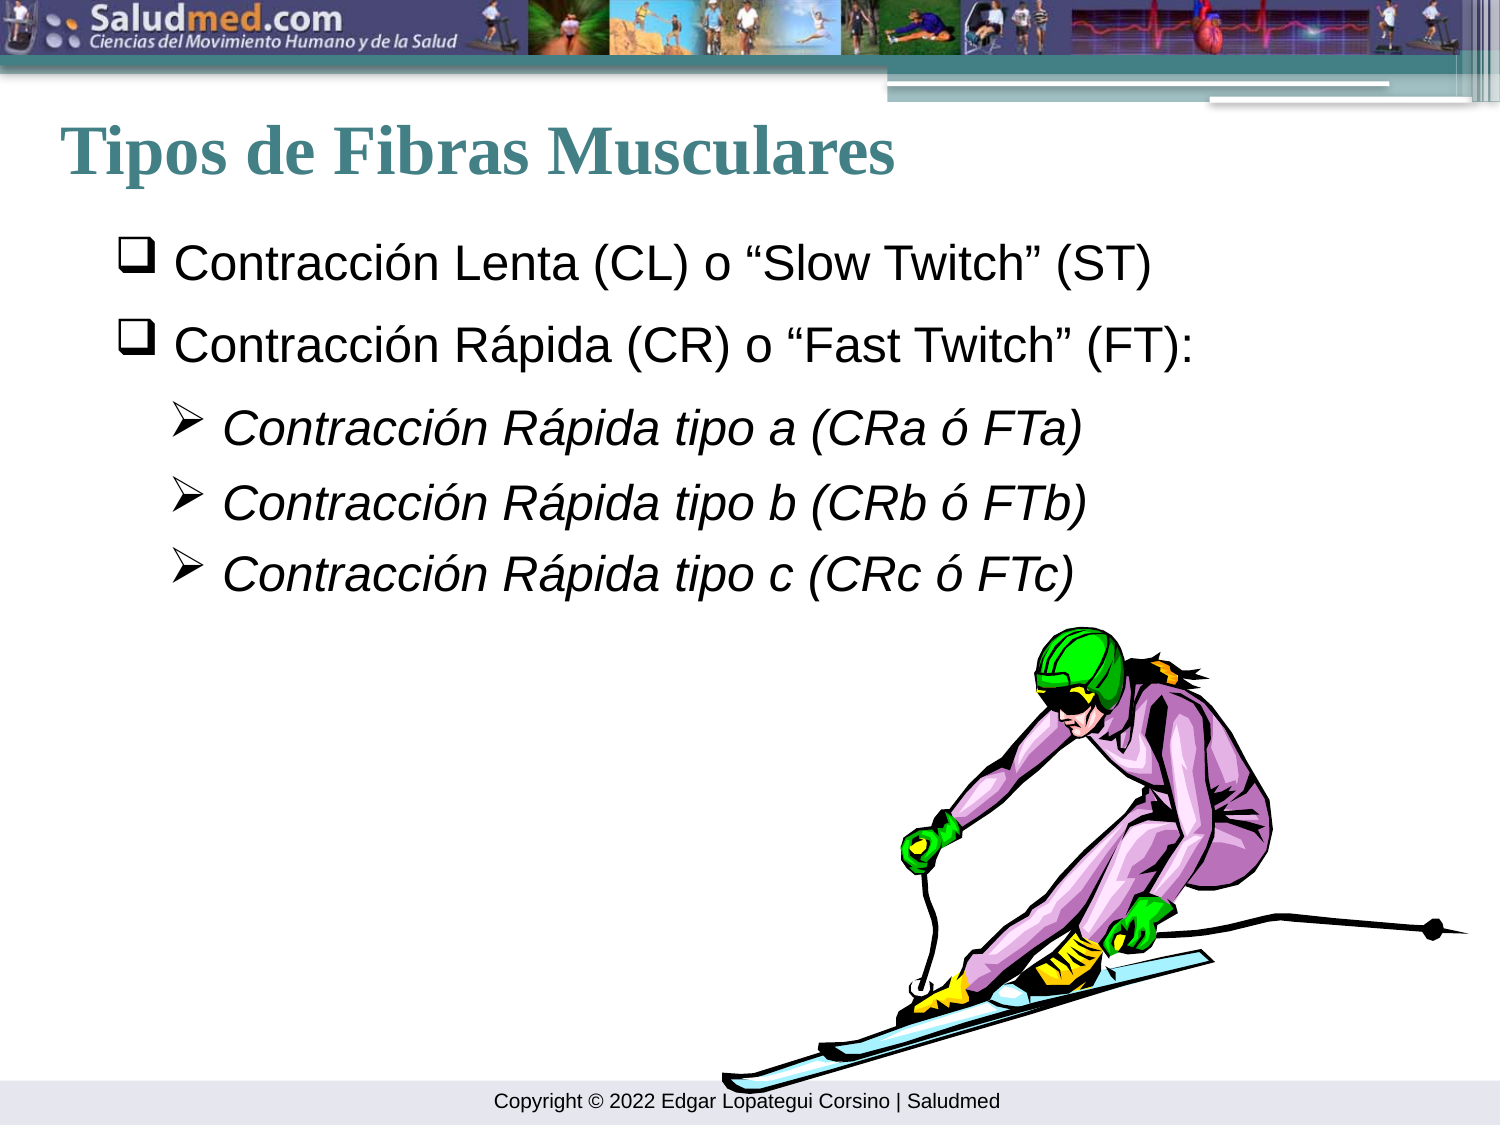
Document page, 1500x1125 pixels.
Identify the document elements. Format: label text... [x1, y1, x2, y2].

text_box Contracción Rápida tipo b (CRb ó FTb) [153, 462, 1362, 533]
text_box Tipos de Fibras Musculares [45, 96, 1425, 196]
text_box Contracción Rápida tipo a (CRa ó FTa) [153, 387, 1362, 462]
text_box Contracción Rápida tipo c (CRc ó FTc) [153, 533, 1362, 609]
picture [0, 0, 1460, 55]
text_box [721, 621, 1475, 1100]
text_box Contracción Lenta (CL) o “Slow Twitch” (ST) [99, 230, 1463, 299]
text_box Contracción Rápida (CR) o “Fast Twitch” (FT): [99, 312, 1463, 382]
